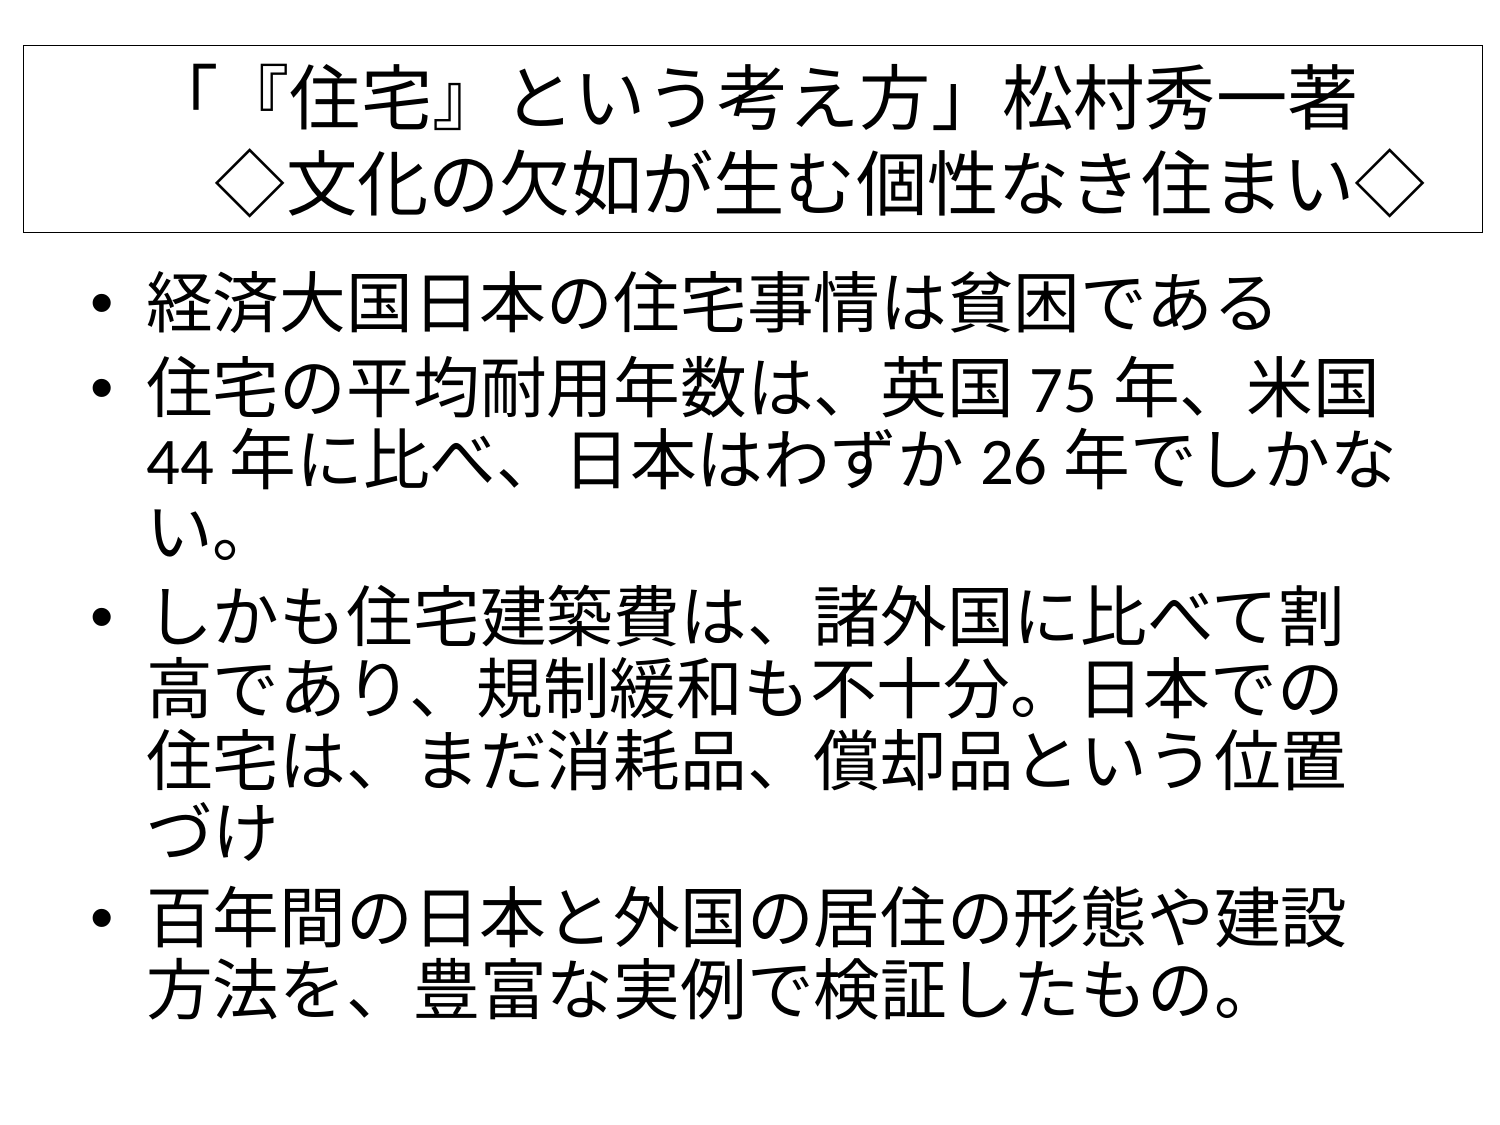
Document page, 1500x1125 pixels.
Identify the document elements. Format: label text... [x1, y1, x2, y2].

list 経済大国日本の住宅事情は貧困である 住宅の平均耐用年数は、英国75年、米国44年に比べ、日本はわずか26年でしかない。 しかも住宅建築費は、諸外国に比べて割高であり、規制緩和も不十分。日本での住宅は、まだ消耗品、償却品という位置づけ 百年間の日本と外国の居住の形態や建設方法を、豊富な実例で検証したもの。 [75, 262, 1425, 1005]
title 「『住宅』という考え方」松村秀一著 ◇文化の欠如が生む個性なき住まい◇ [23, 45, 1483, 233]
